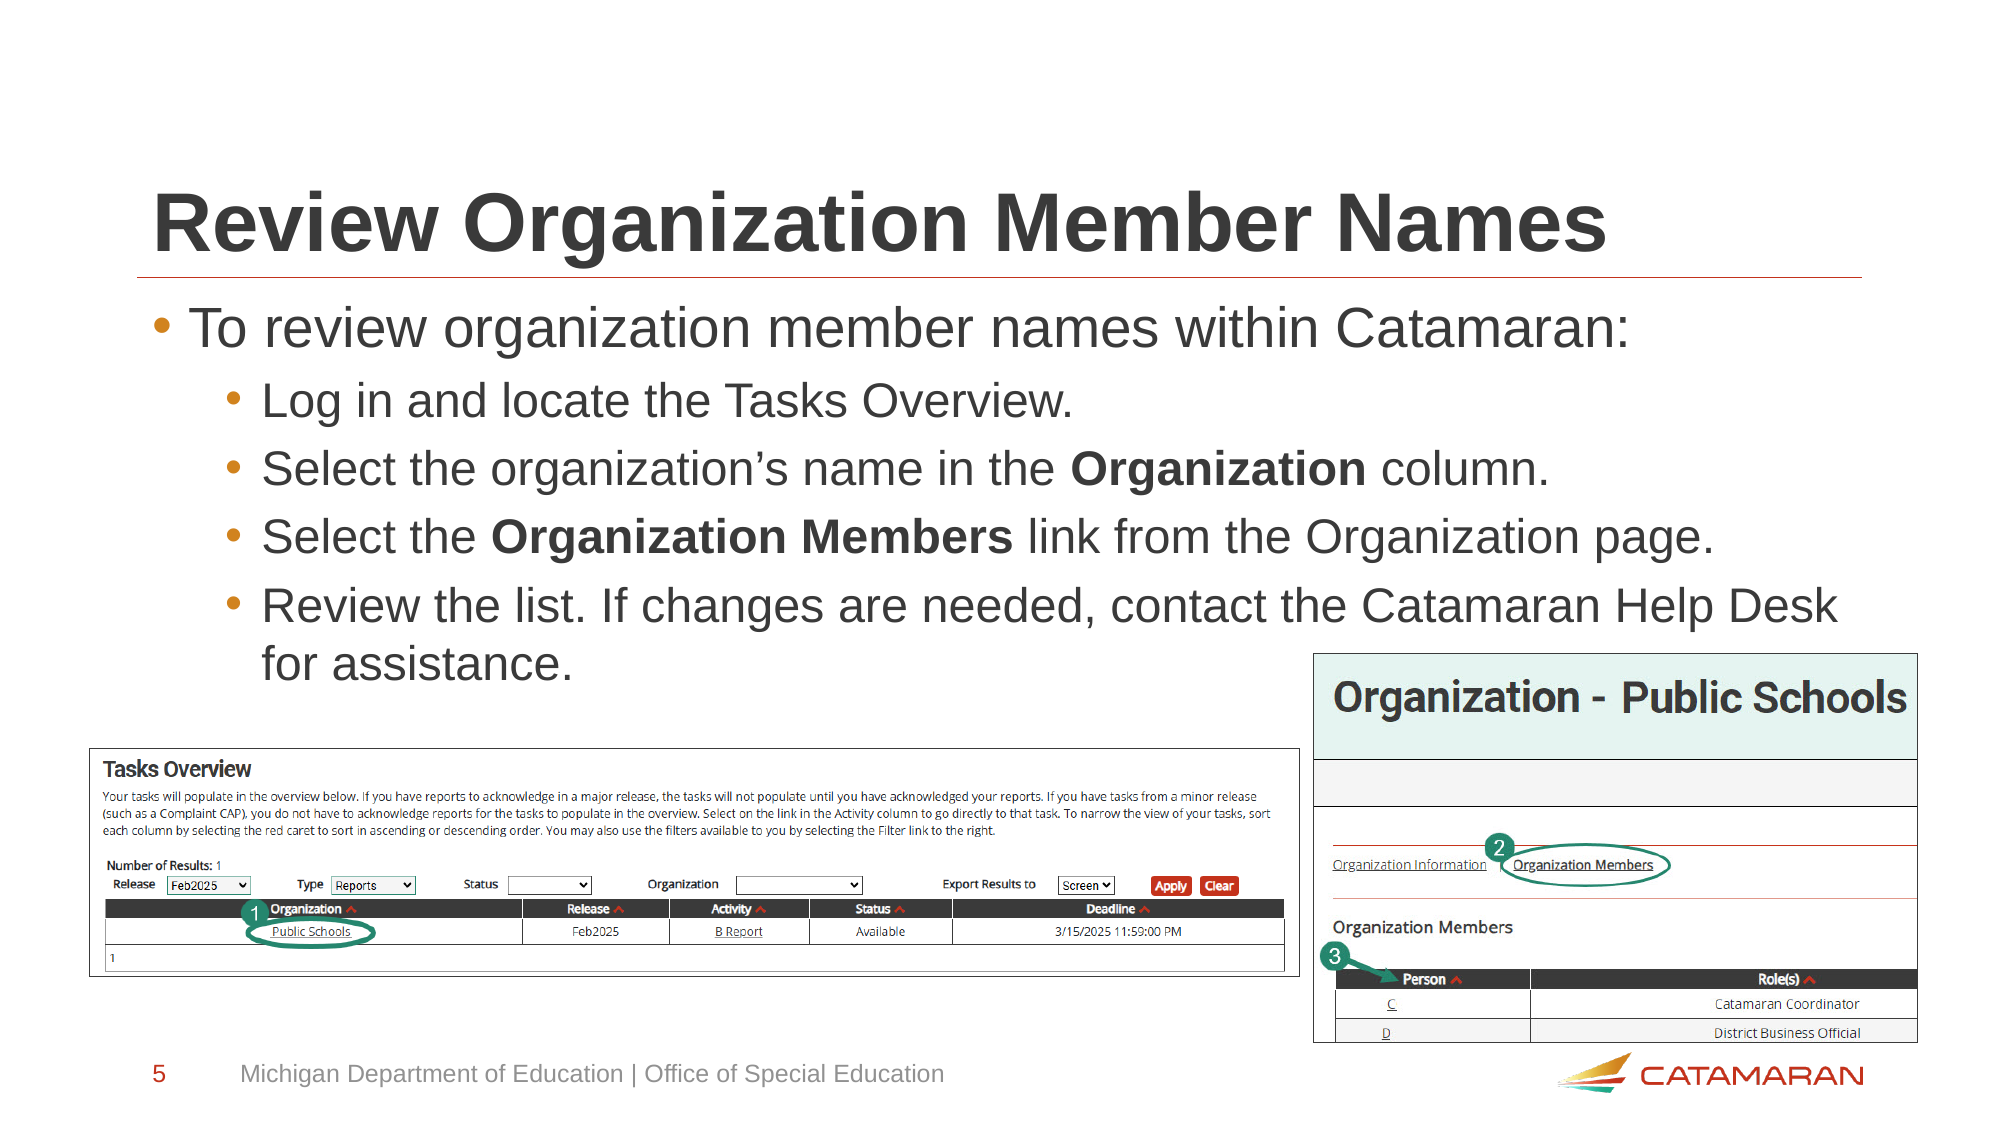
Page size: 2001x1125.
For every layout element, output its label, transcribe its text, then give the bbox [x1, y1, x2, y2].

title Review Organization Member Names [137, 120, 1865, 278]
picture [1313, 653, 1918, 1043]
footer Michigan Department of Education | Office of Special Education [225, 1042, 1285, 1103]
picture [1557, 1052, 1863, 1093]
slide_number 5 [137, 1042, 205, 1103]
picture [89, 747, 1300, 977]
list To review organization member names within Catamaran: Log in and locate the Tasks Overview. Select the organization’s name in the Organization column. Select the Organization Members link from the Organization page. Review the list. If changes are needed, contact the Catamaran Help Desk for assistance. [137, 283, 1865, 701]
